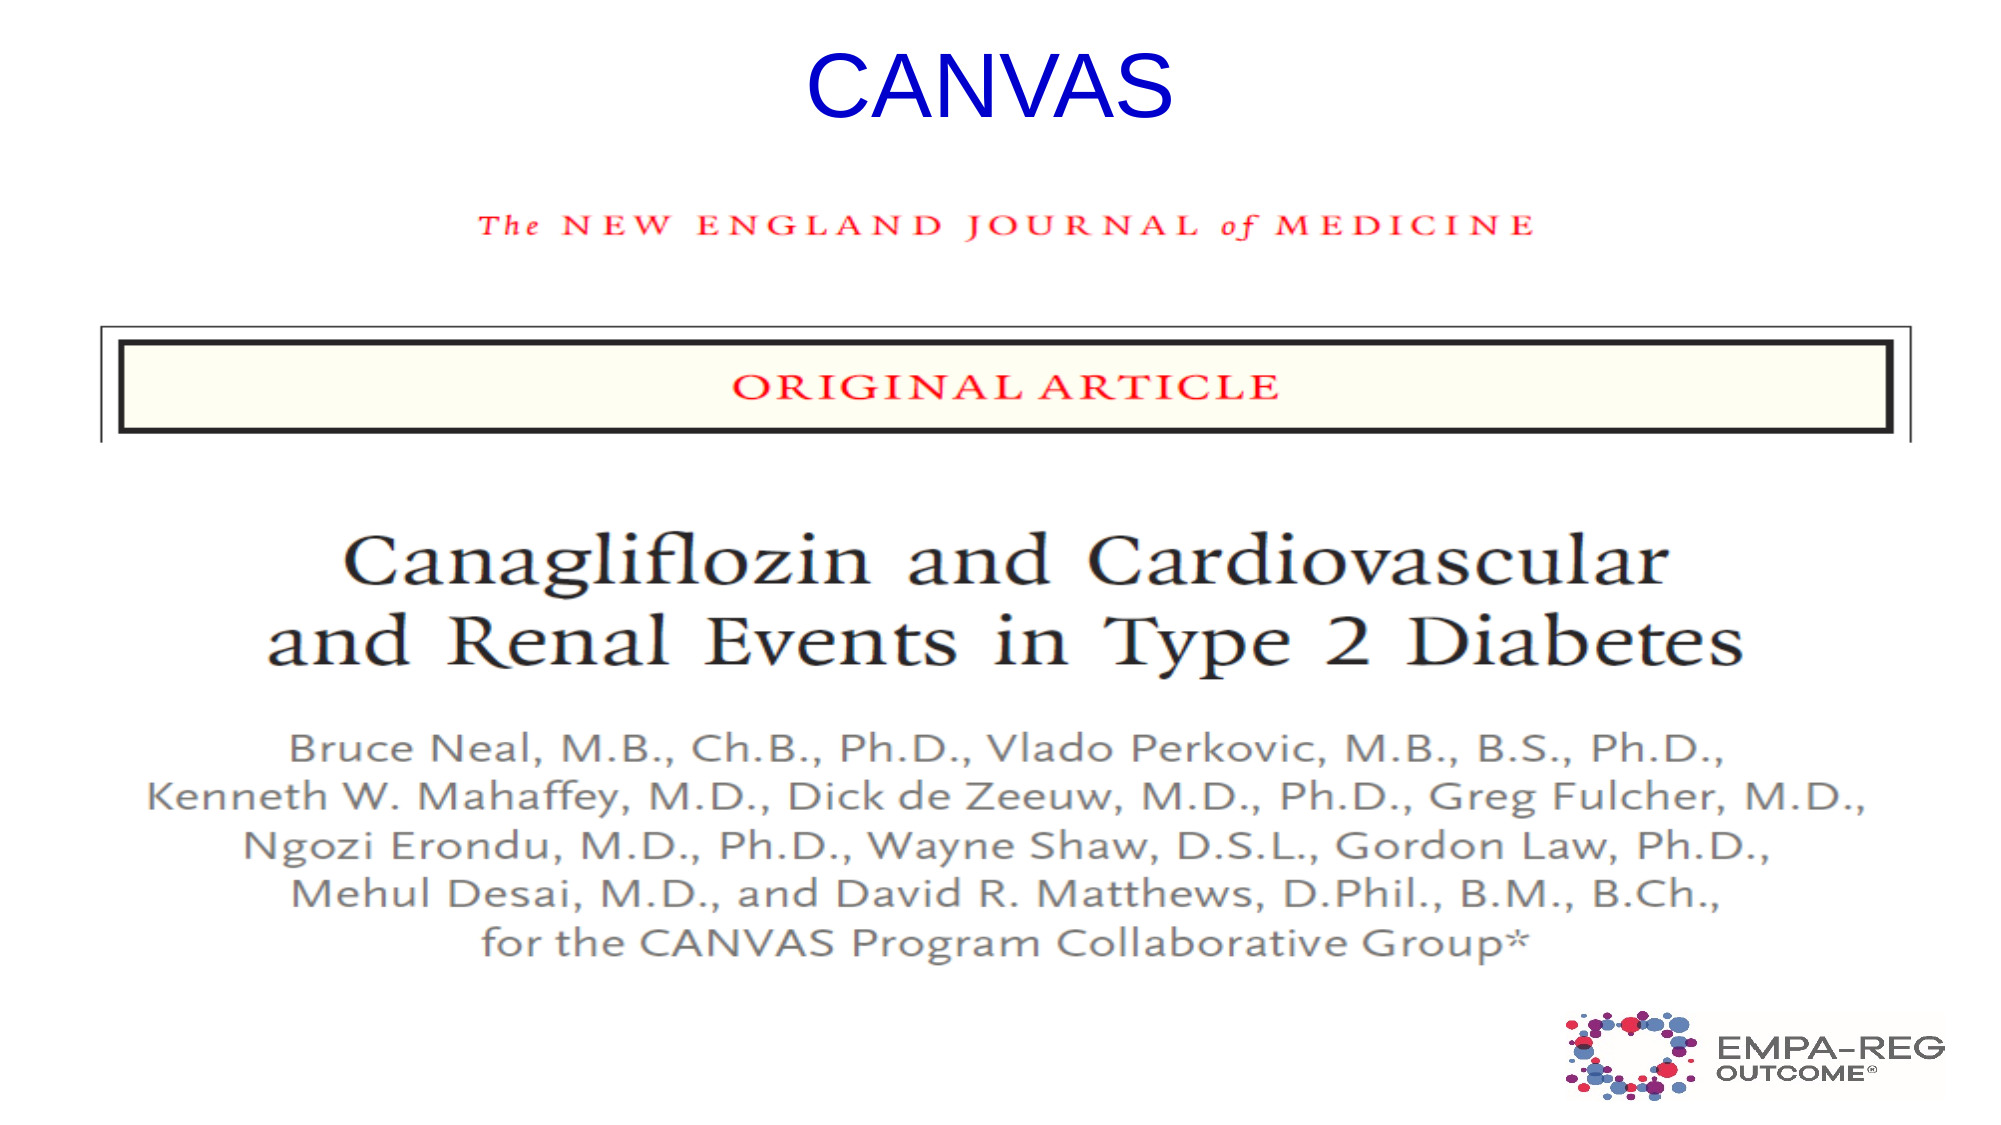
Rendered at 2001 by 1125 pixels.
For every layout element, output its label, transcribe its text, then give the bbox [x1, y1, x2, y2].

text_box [55, 166, 2000, 982]
text_box CANVAS [282, 18, 1700, 165]
picture [1566, 1011, 1945, 1101]
